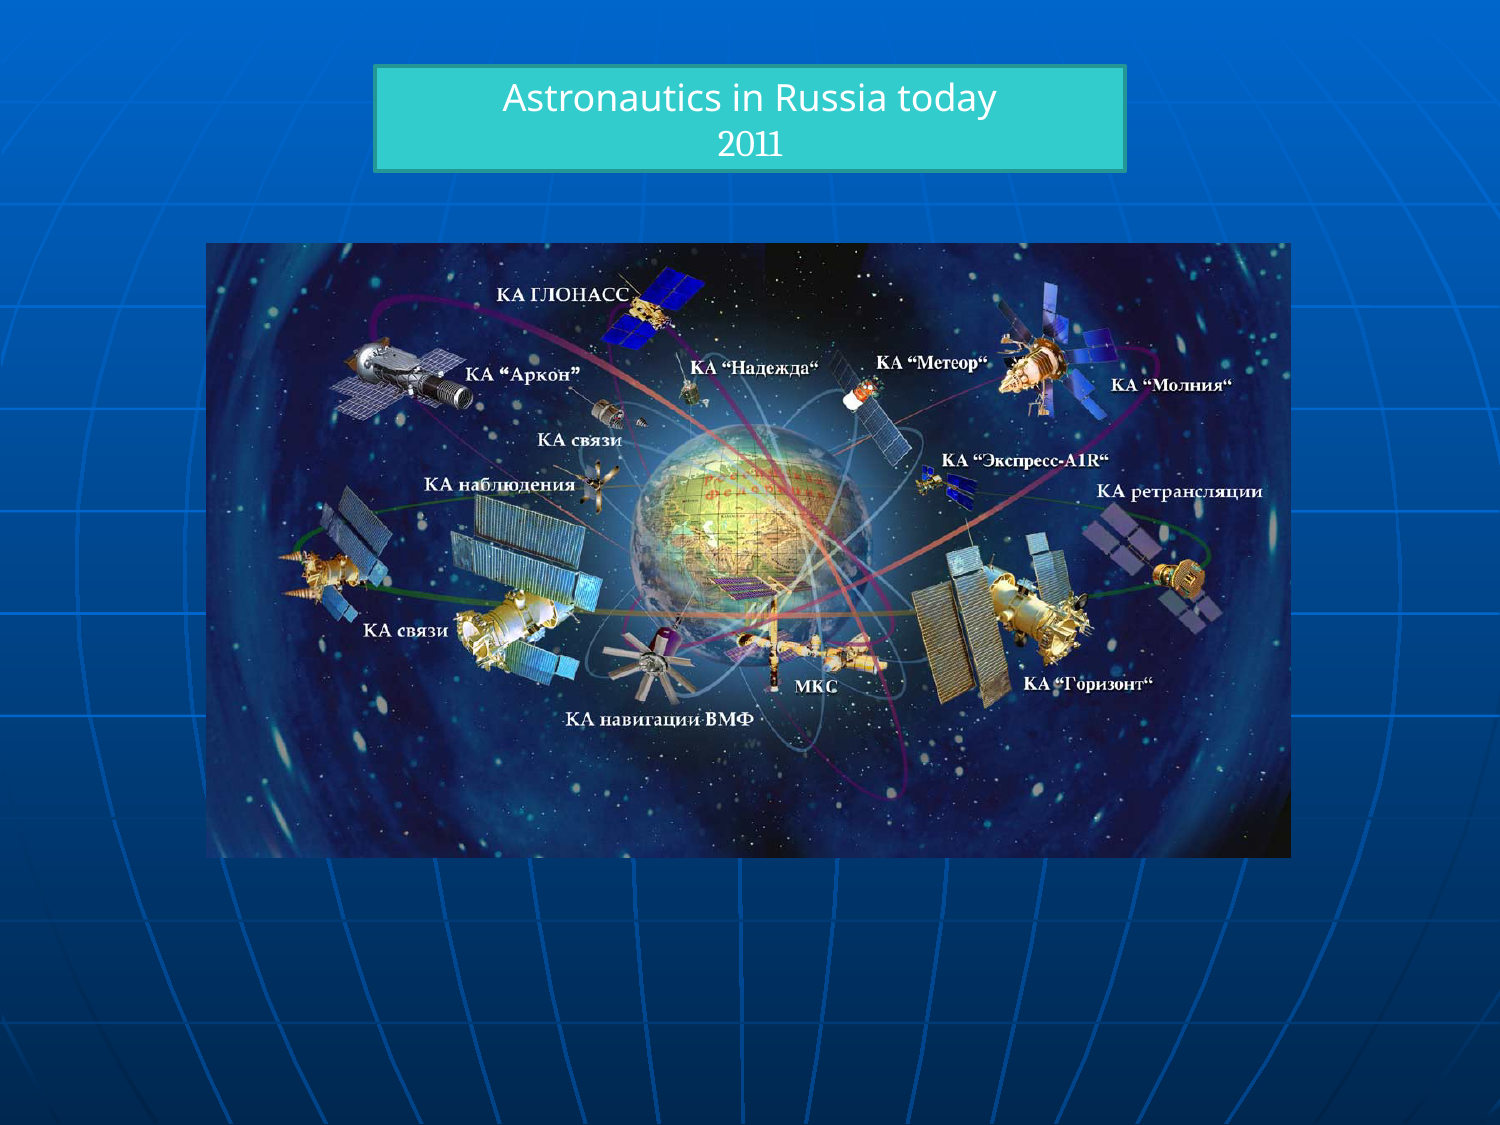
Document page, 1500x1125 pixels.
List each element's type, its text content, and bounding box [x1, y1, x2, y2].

text_box Astronautics in Russia today 2011 [373, 64, 1127, 173]
picture [206, 243, 1291, 858]
